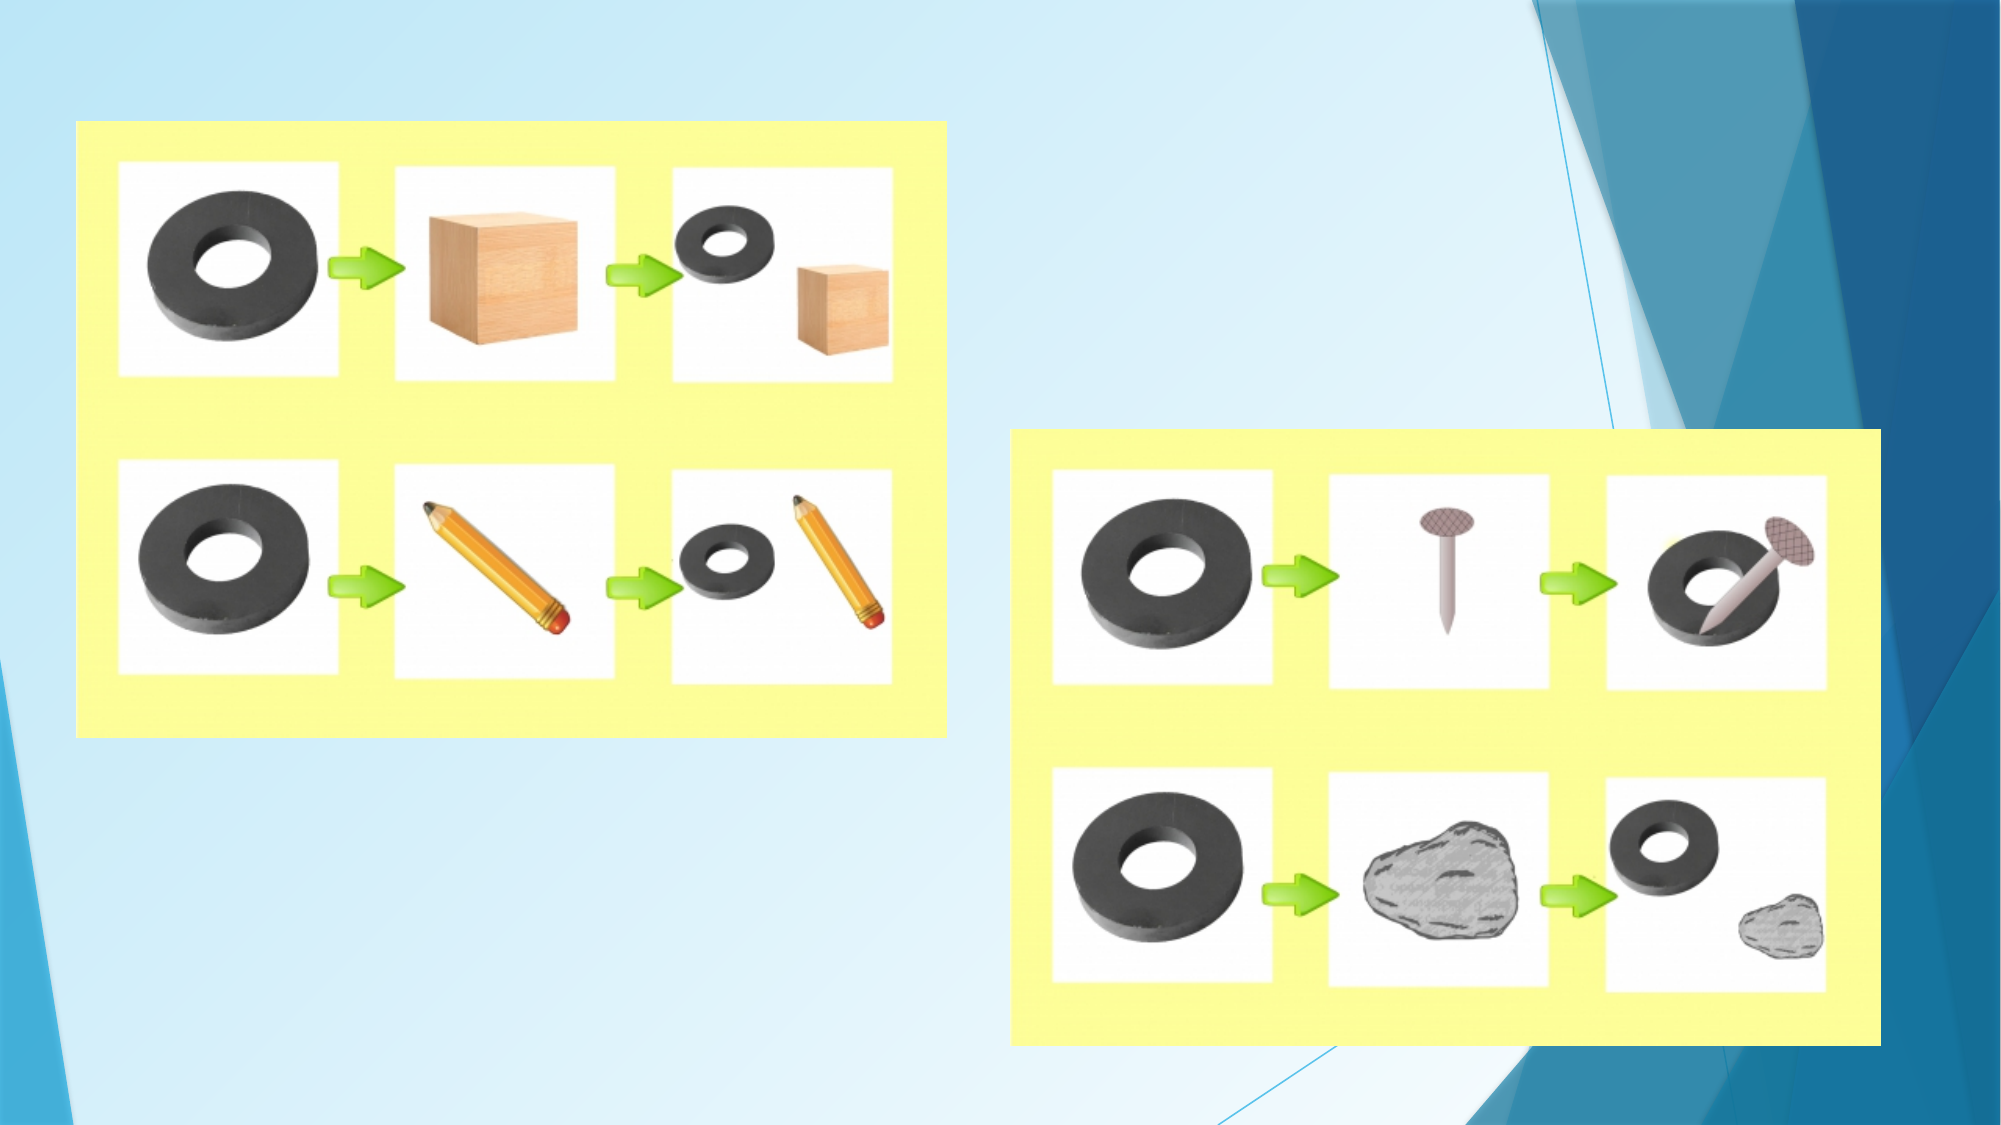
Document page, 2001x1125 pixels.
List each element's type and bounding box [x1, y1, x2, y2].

picture [75, 121, 948, 738]
picture [1009, 429, 1881, 1046]
